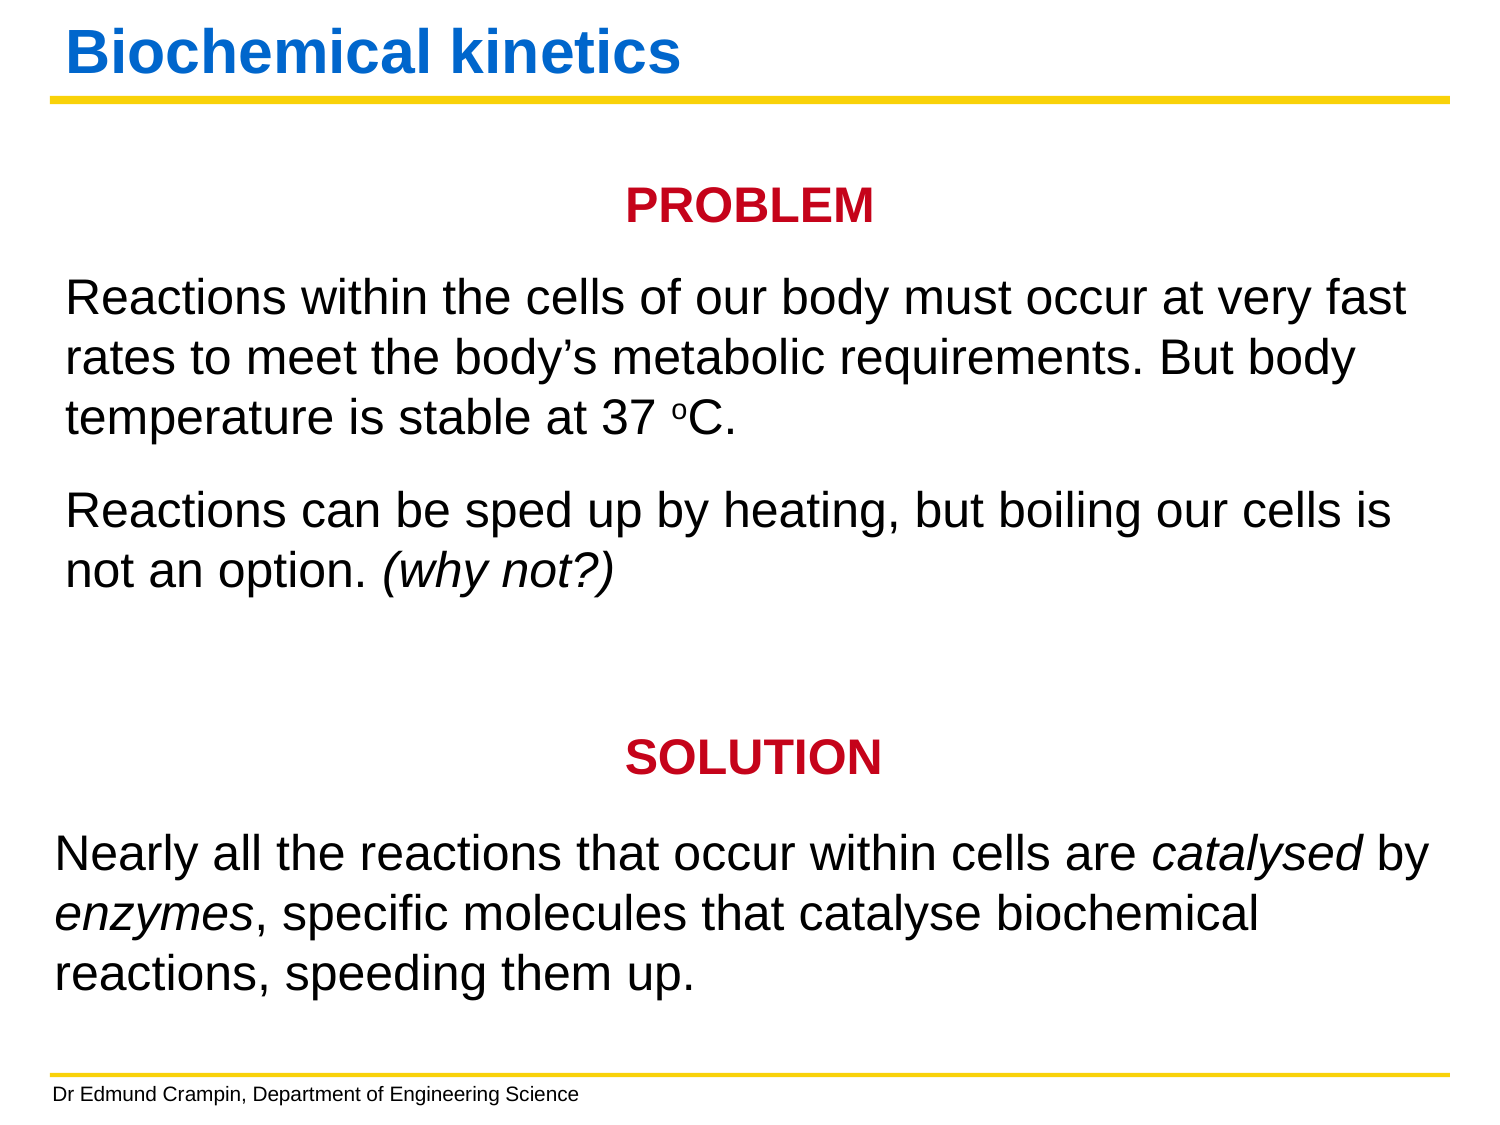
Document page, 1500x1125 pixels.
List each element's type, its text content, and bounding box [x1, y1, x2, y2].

list PROBLEM Reactions within the cells of our body must occur at very fast rates to meet the body’s metabolic requirements. But body temperature is stable at 37 oC. Reactions can be sped up by heating, but boiling our cells is not an option. (why not?) [49, 164, 1451, 618]
title Biochemical kinetics [49, 12, 1451, 96]
text_box SOLUTION Nearly all the reactions that occur within cells are catalysed by enzymes, specific molecules that catalyse biochemical reactions, speeding them up. [39, 717, 1455, 1008]
